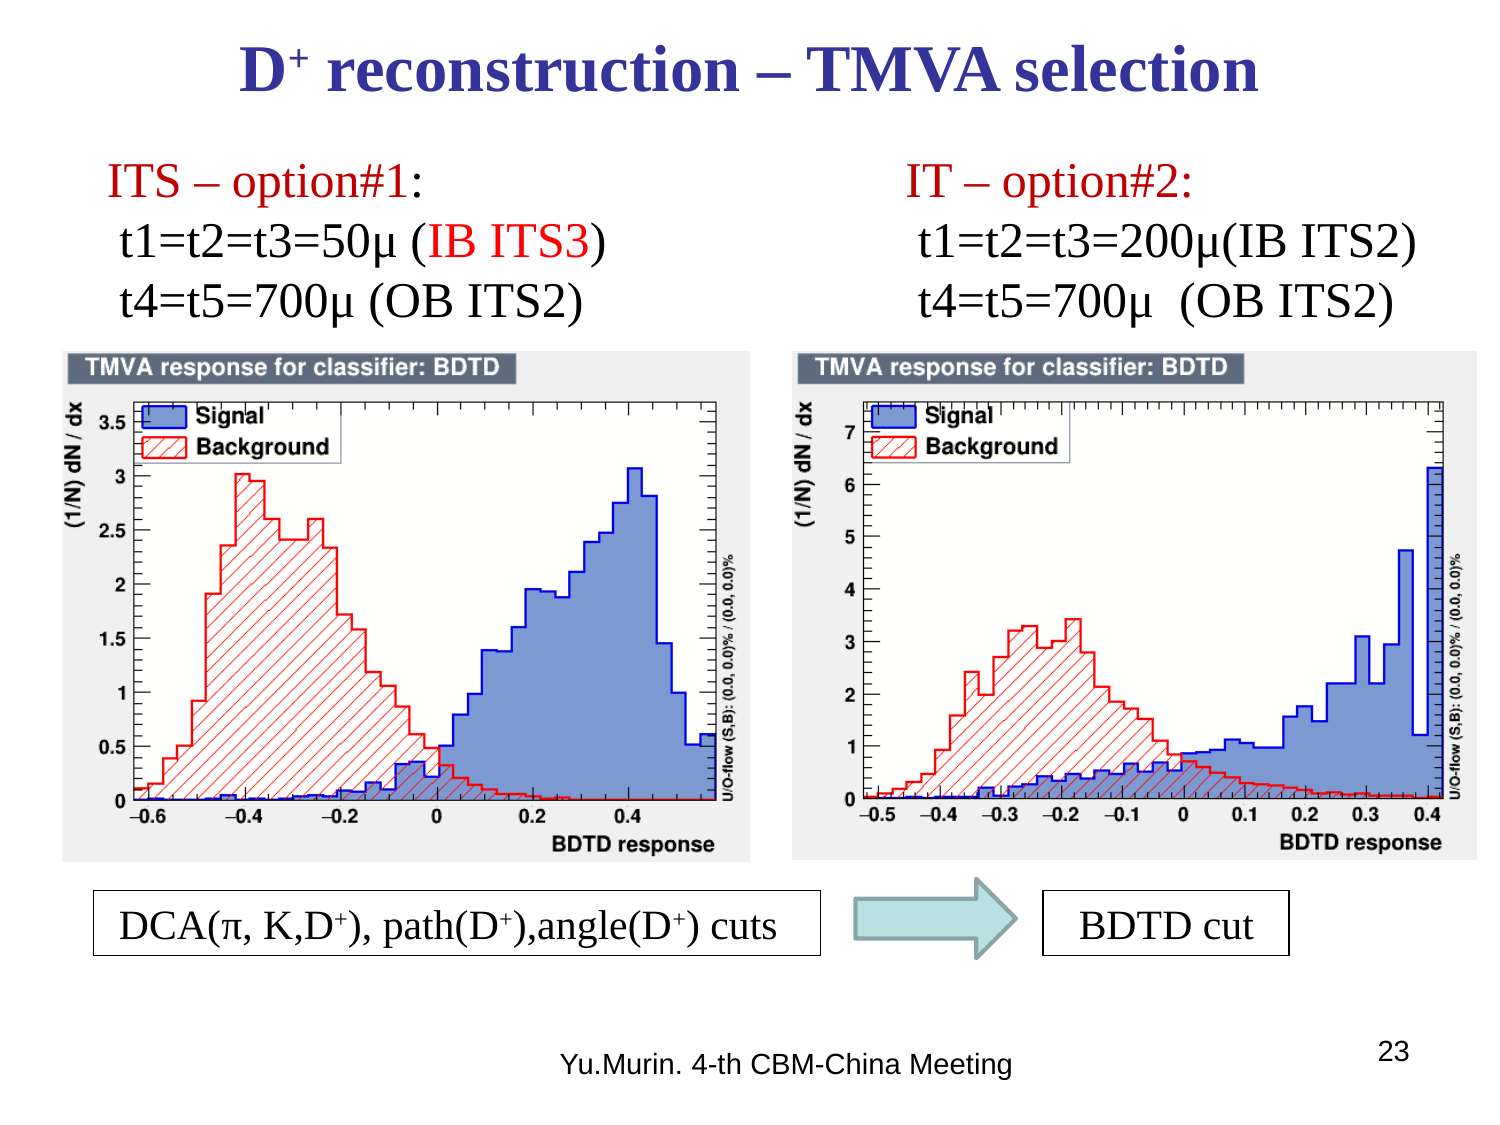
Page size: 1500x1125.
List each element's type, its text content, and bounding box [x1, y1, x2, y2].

title D+ reconstruction – TMVA selection [187, 34, 1313, 94]
text_box DCA(π, K,D+), path(D+),angle(D+) cuts [93, 890, 821, 956]
slide_number 23 [1074, 1024, 1426, 1103]
text_box [853, 876, 1019, 961]
footer Yu.Murin. 4-th CBM-China Meeting [542, 1037, 1031, 1116]
picture [62, 351, 751, 863]
text_box ITS – option#1: t1=t2=t3=50μ (IB ITS3) t4=t5=700μ (OB ITS2) [92, 140, 635, 349]
text_box BDTD cut [1042, 890, 1289, 956]
picture [792, 351, 1477, 860]
text_box IT – option#2: t1=t2=t3=200μ(IB ITS2) t4=t5=700μ (OB ITS2) [890, 140, 1477, 351]
